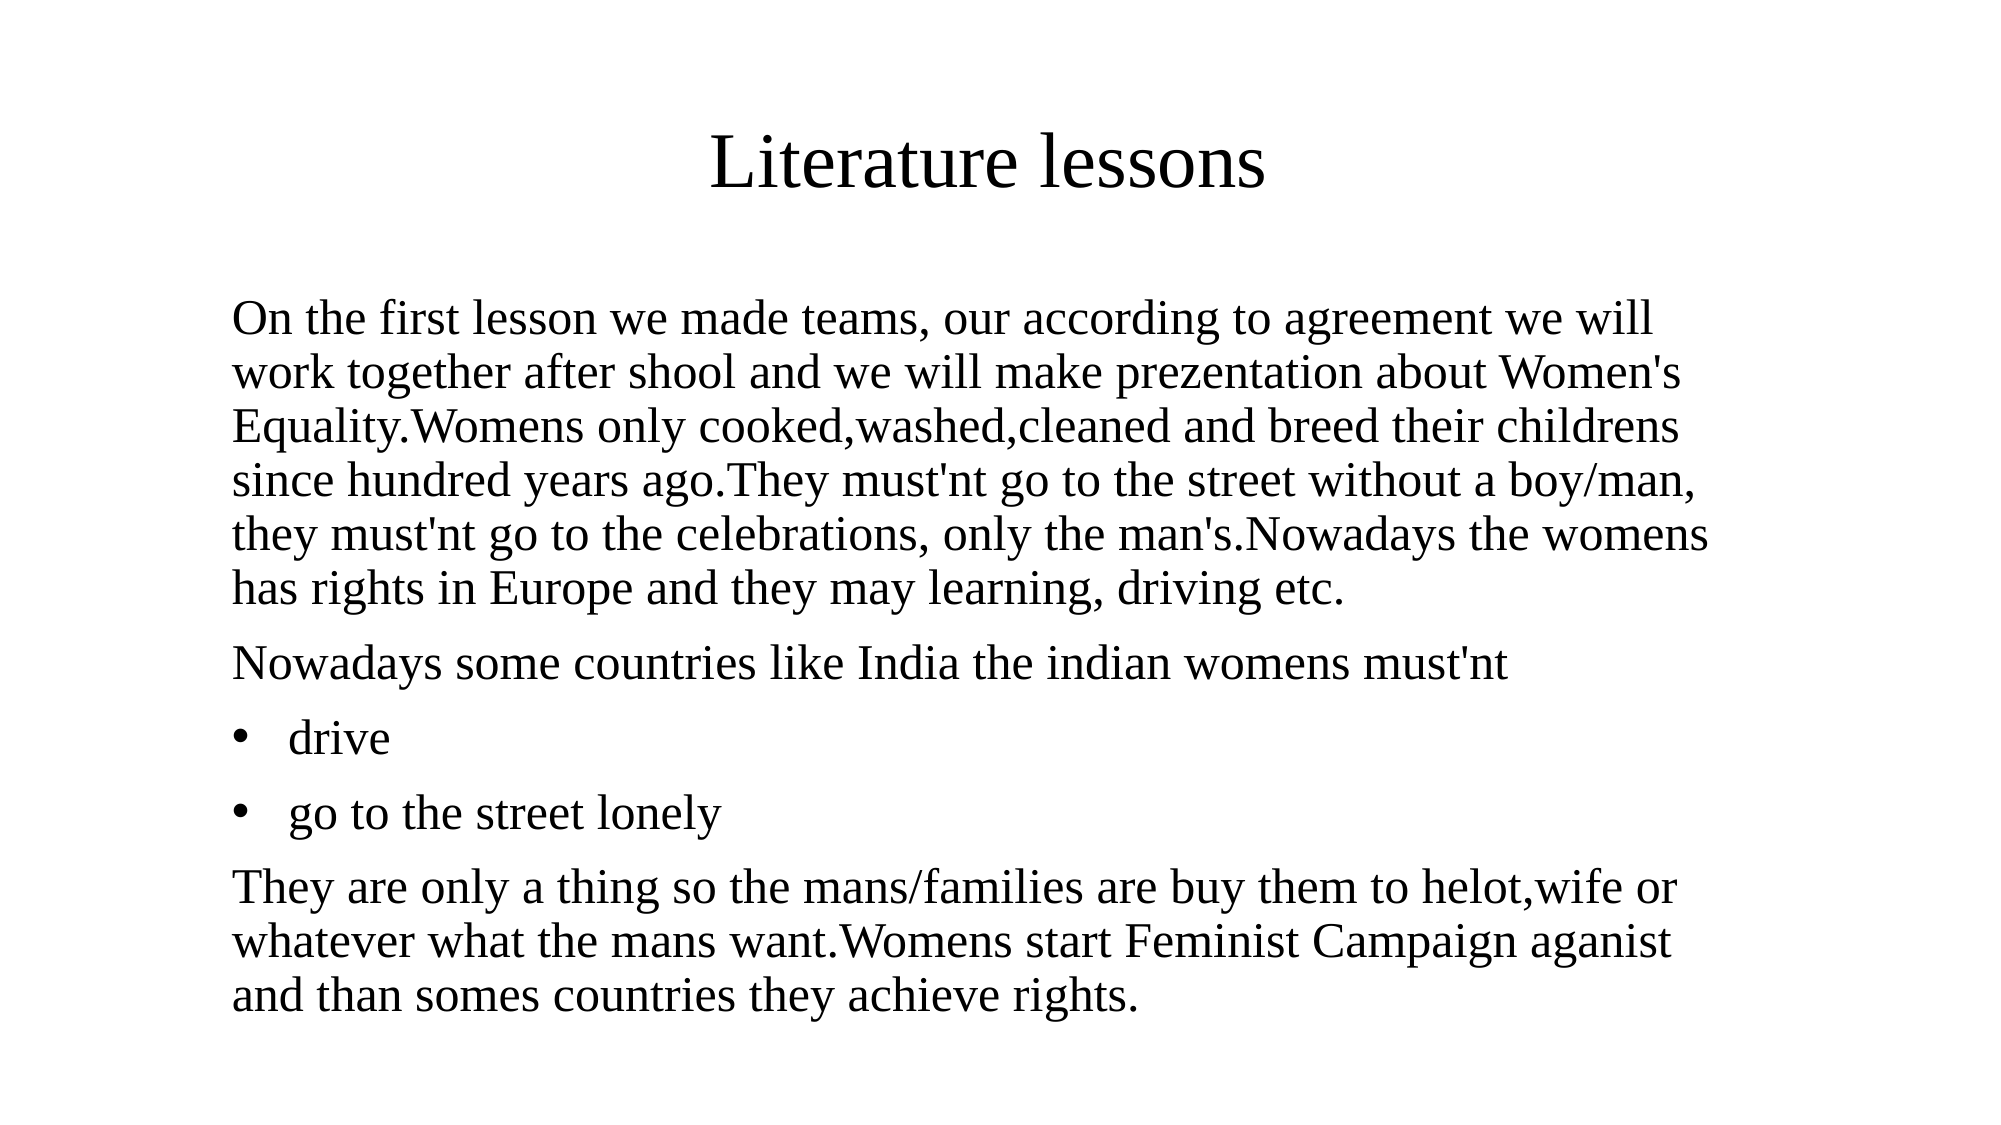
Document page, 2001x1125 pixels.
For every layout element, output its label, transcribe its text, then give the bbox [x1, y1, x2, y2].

subtitle On the first lesson we made teams, our according to agreement we will work together after shool and we will make prezentation about Women's Equality.Womens only cooked,washed,cleaned and breed their childrens since hundred years ago.They must'nt go to the street without a boy/man, they must'nt go to the celebrations, only the man's.Nowadays the womens has rights in Europe and they may learning, driving etc. Nowadays some countries like India the indian womens must'nt drive go to the street lonely They are only a thing so the mans/families are buy them to helot,wife or whatever what the mans want.Womens start Feminist Campaign aganist and than somes countries they achieve rights. [216, 284, 1750, 1045]
title Literature lessons [239, 112, 1739, 284]
